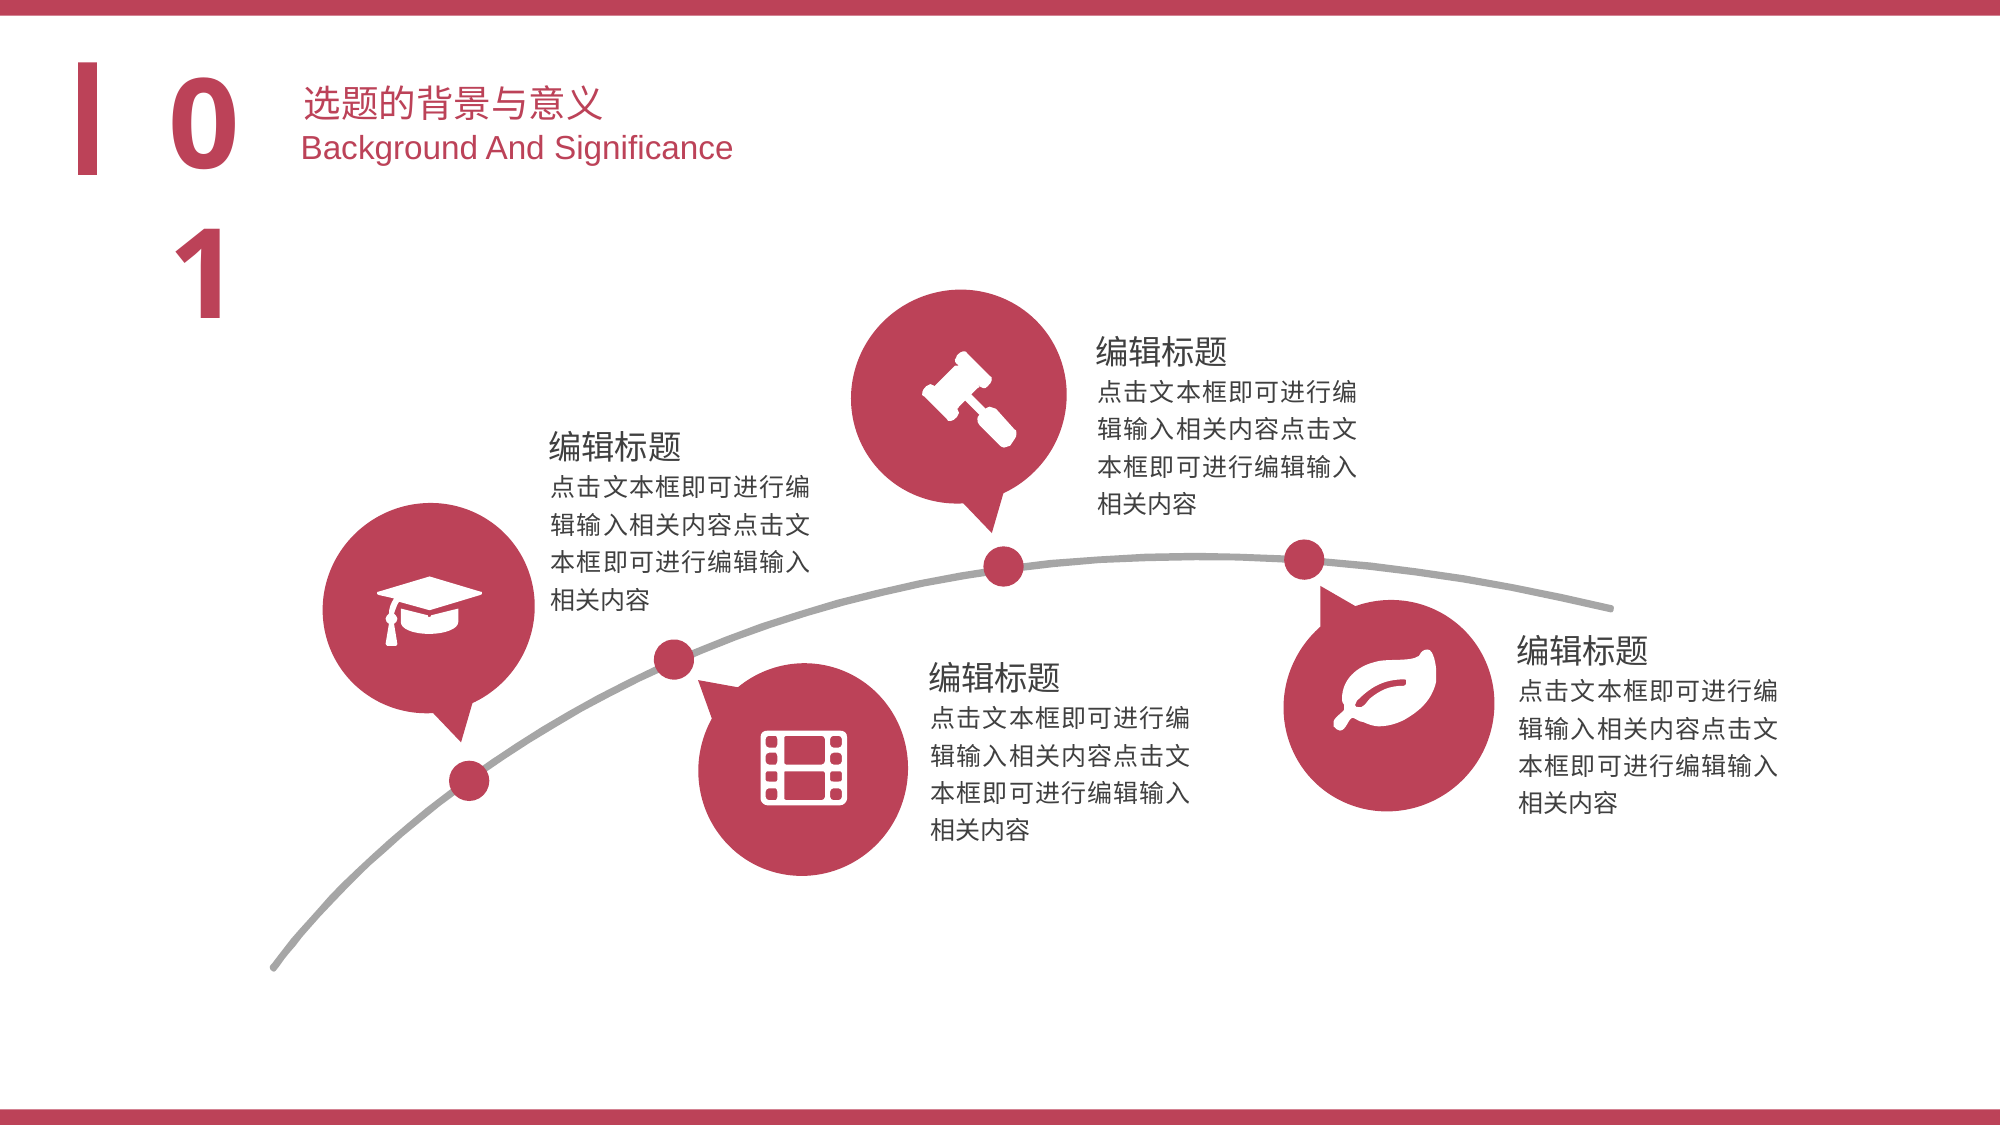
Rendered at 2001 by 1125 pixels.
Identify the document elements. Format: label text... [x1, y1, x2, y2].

text_box 编辑标题 [1612, 622, 1701, 678]
text_box 选题的背景与意义 [288, 27, 619, 119]
text_box [0, 1108, 2000, 1125]
text_box 点击文本框即可进行编辑输入相关内容点击文本框即可进行编辑输入相关内容 [1612, 660, 1794, 826]
text_box [77, 61, 98, 176]
text_box [0, 0, 2000, 17]
text_box 01 [121, 36, 288, 352]
text_box Background And Significance [288, 119, 1101, 175]
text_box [271, 290, 1612, 970]
